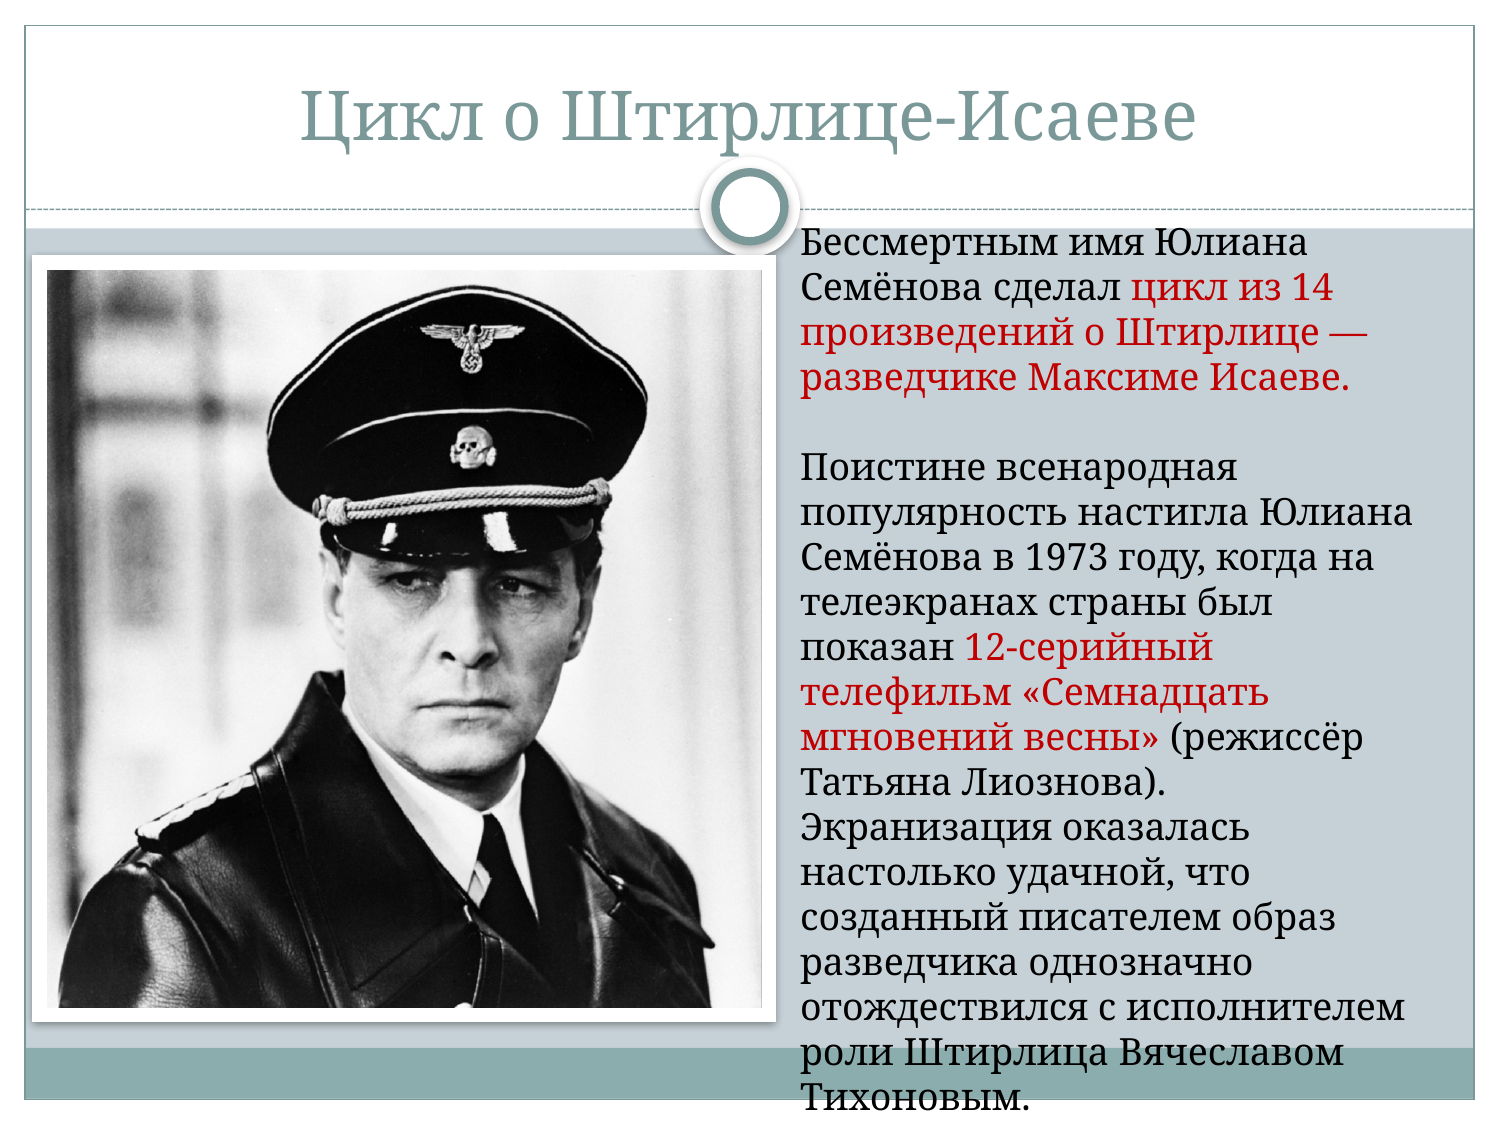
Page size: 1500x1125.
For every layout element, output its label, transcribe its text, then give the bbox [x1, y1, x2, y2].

text_box Бессмертным имя Юлиана Семёнова сделал цикл из 14 произведений о Штирлице — разведчике Максиме Исаеве. Поистине всенародная популярность настигла Юлиана Семёнова в 1973 году, когда на телеэкранах страны был показан 12-серийный телефильм «Семнадцать мгновений весны» (режиссёр Татьяна Лиознова). Экранизация оказалась настолько удачной, что созданный писателем образ разведчика однозначно отождествился с исполнителем роли Штирлица Вячеславом Тихоновым. [785, 210, 1442, 1125]
title Цикл о Штирлице-Исаеве [49, 37, 1450, 162]
picture [46, 269, 762, 1008]
